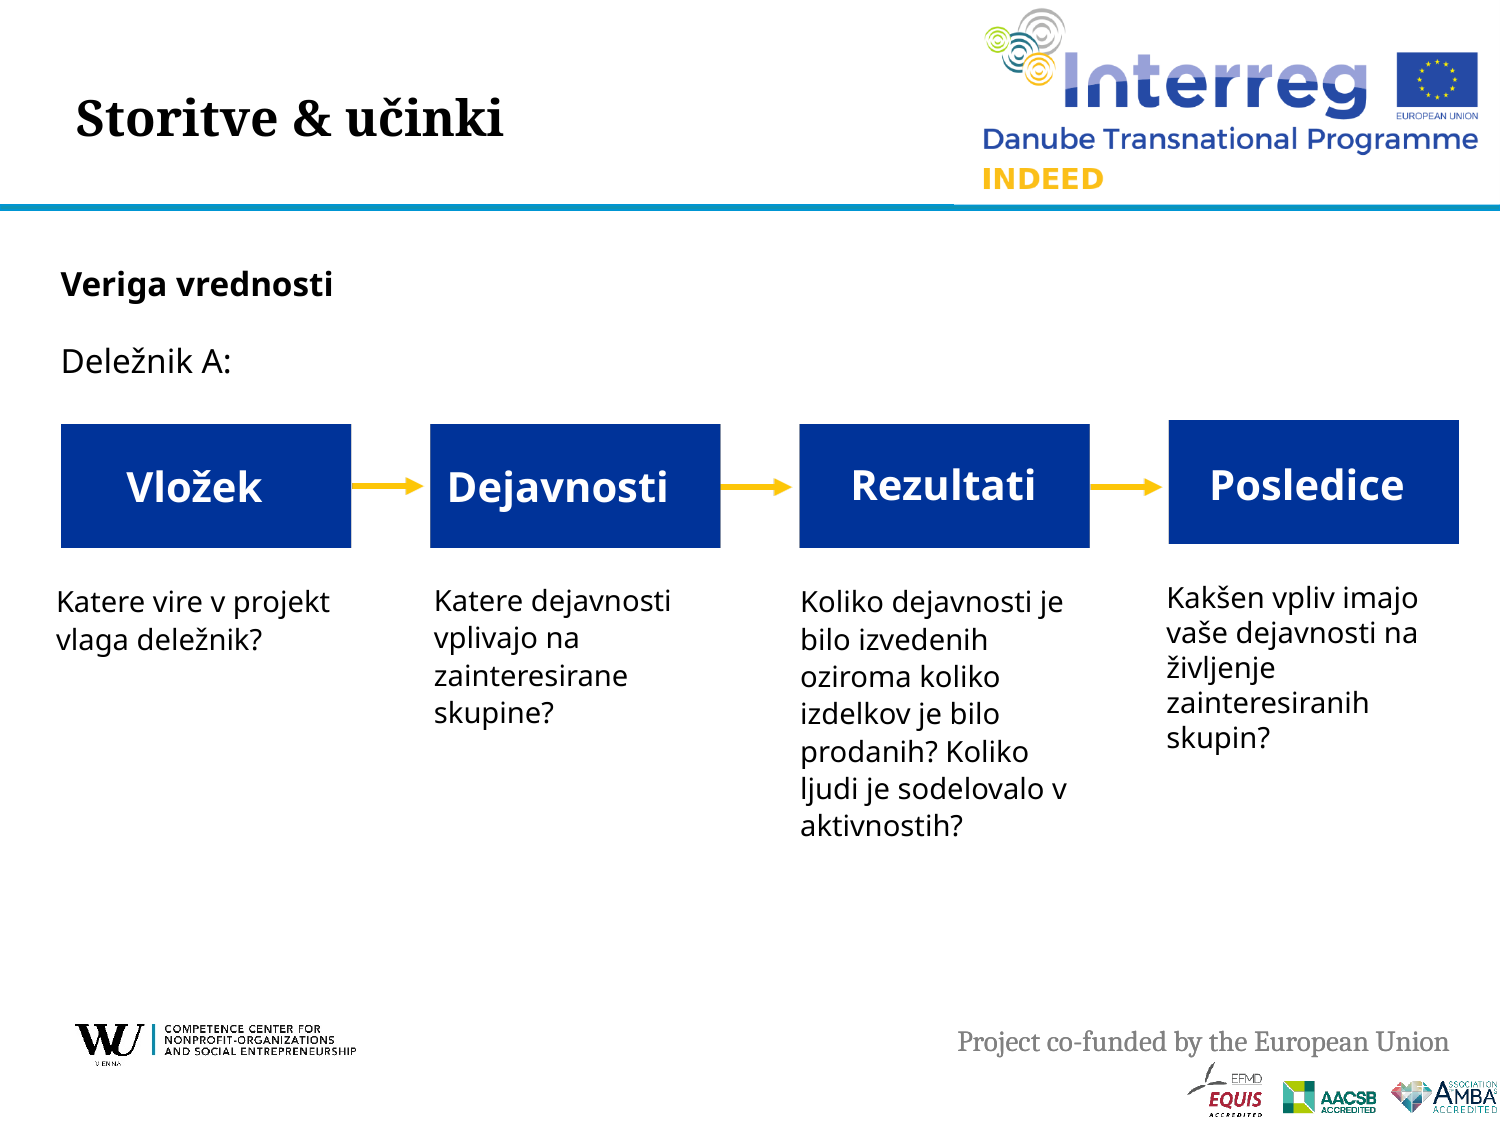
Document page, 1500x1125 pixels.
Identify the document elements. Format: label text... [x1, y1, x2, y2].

picture [75, 1024, 356, 1066]
title Storitve & učinki [75, 27, 1167, 206]
text_box Kakšen vpliv imajo vaše dejavnosti na življenje zainteresiranih skupin? [1151, 572, 1459, 762]
picture [1187, 1062, 1497, 1117]
text_box Koliko dejavnosti je bilo izvedenih oziroma koliko izdelkov je bilo prodanih? Koliko ljudi je sodelovalo v aktivnostih? [785, 573, 1093, 850]
text_box Katere vire v projekt vlaga deležnik? [41, 573, 349, 664]
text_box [61, 419, 1459, 549]
picture [954, 0, 1500, 204]
text_box Veriga vrednosti Deležnik A: [45, 255, 349, 388]
text_box Katere dejavnosti vplivajo na zainteresirane skupine? [419, 572, 727, 737]
